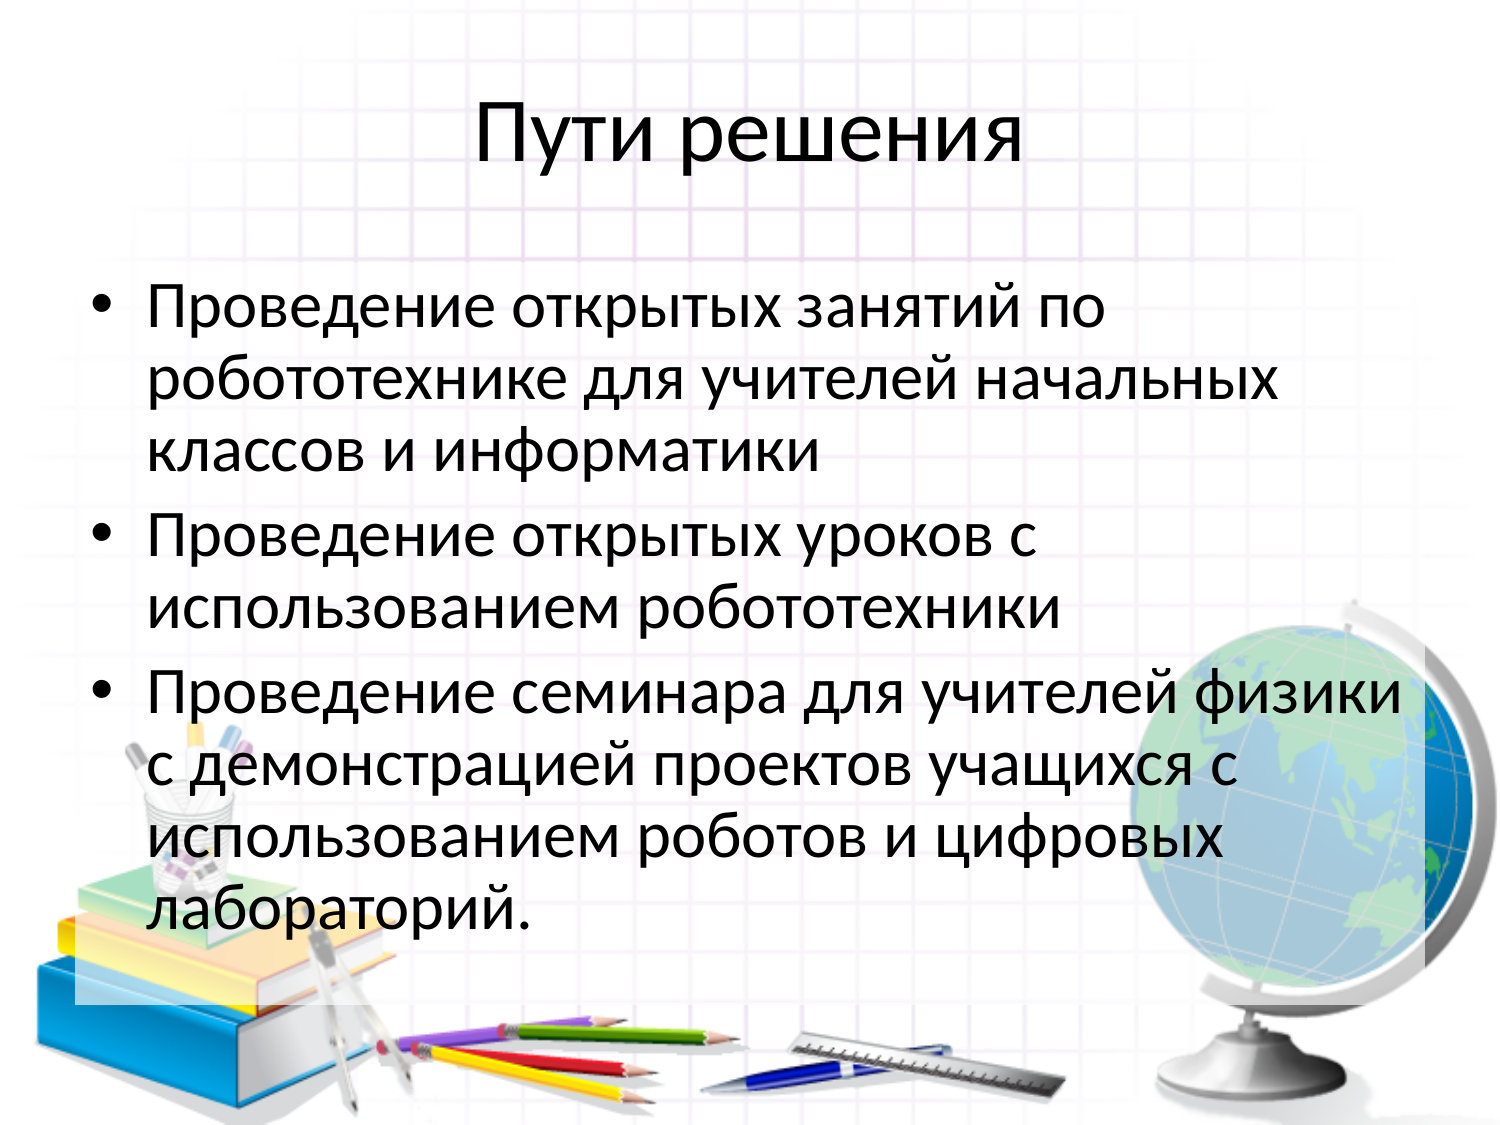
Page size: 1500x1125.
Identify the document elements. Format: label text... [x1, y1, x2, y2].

title Пути решения [74, 30, 1426, 219]
list Проведение открытых занятий по робототехнике для учителей начальных классов и информатики Проведение открытых уроков с использованием робототехники Проведение семинара для учителей физики с демонстрацией проектов учащихся с использованием роботов и цифровых лабораторий. [74, 262, 1426, 1006]
picture [0, 0, 1500, 1125]
